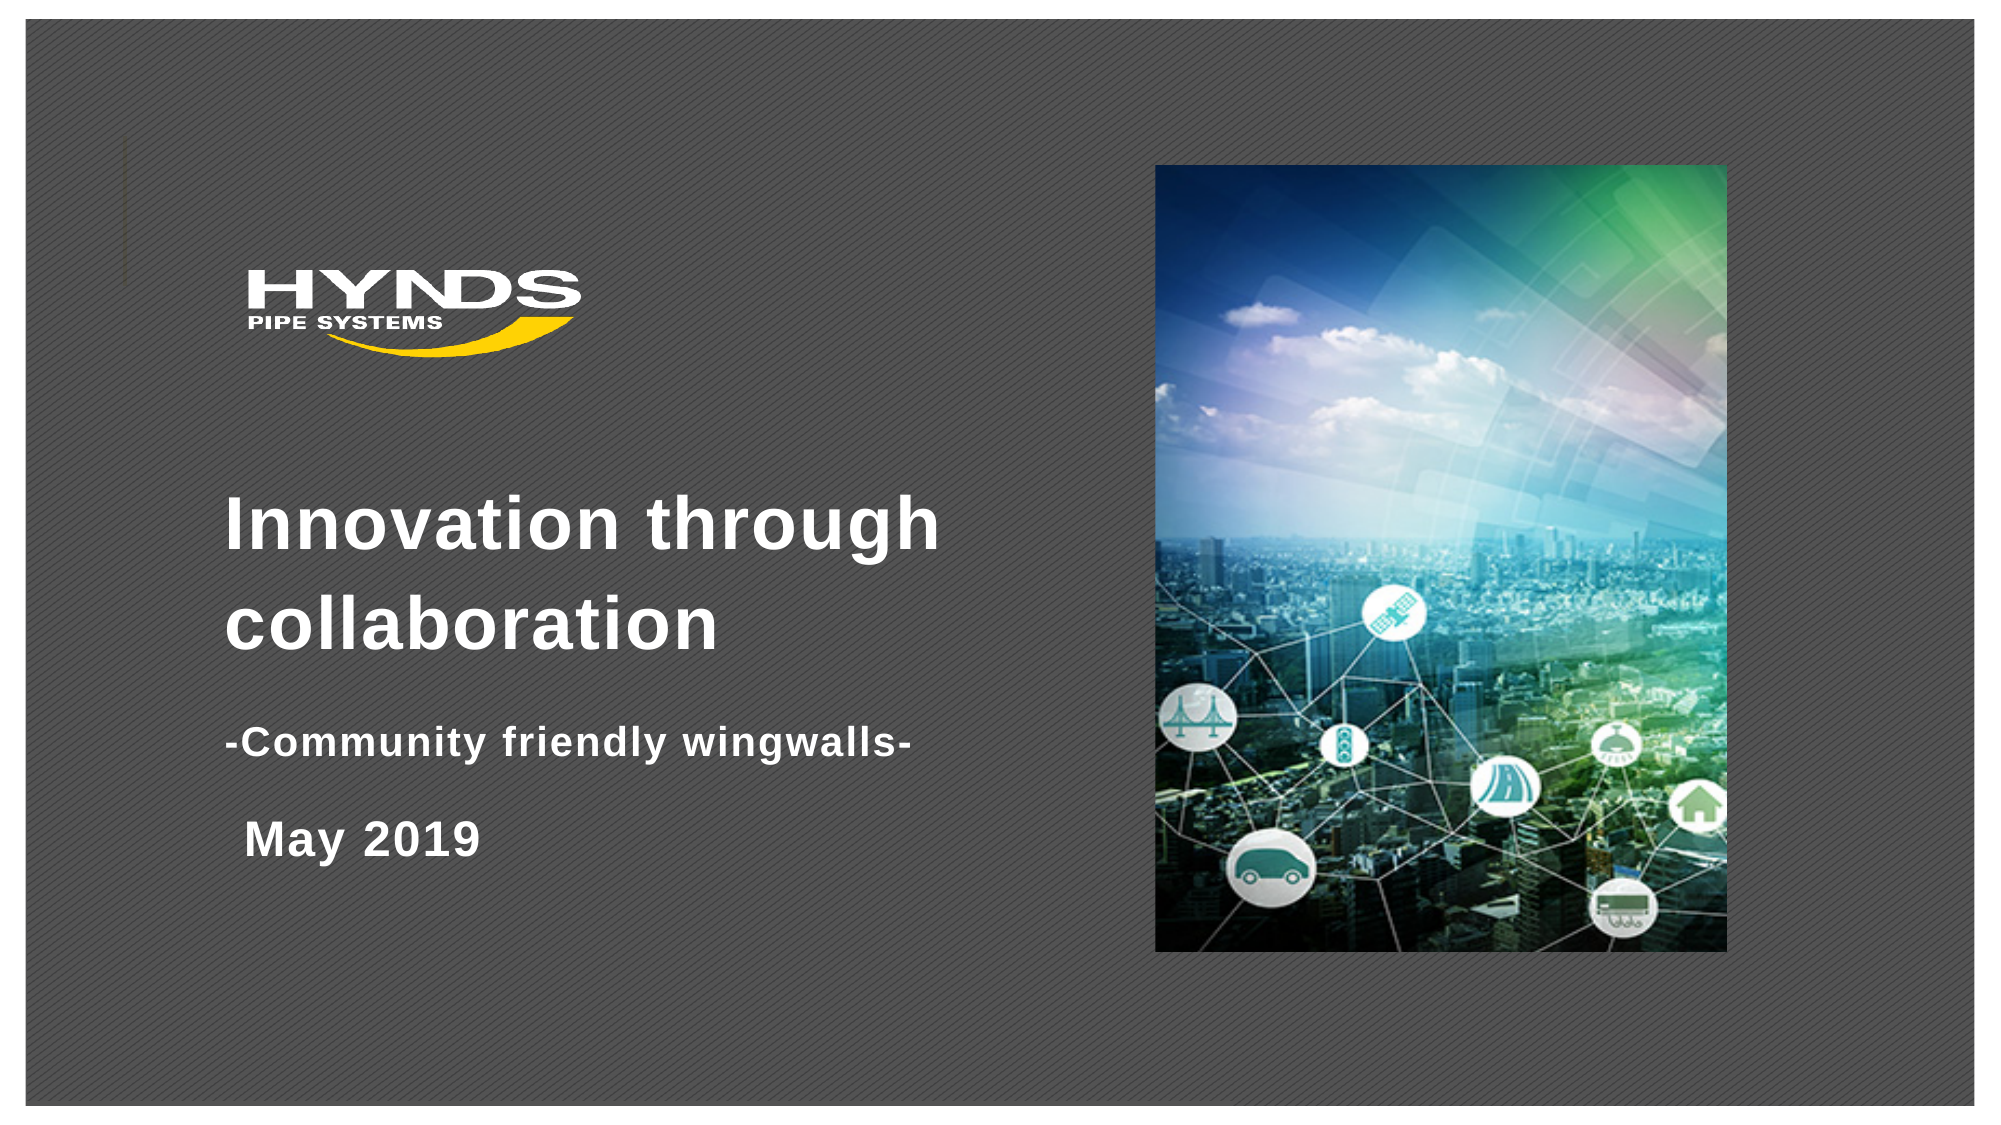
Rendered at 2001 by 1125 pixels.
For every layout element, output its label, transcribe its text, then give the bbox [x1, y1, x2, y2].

picture [25, 19, 1975, 1106]
list May 2019 [228, 748, 1148, 884]
title Innovation through collaboration -Community friendly wingwalls- [209, 395, 1148, 835]
